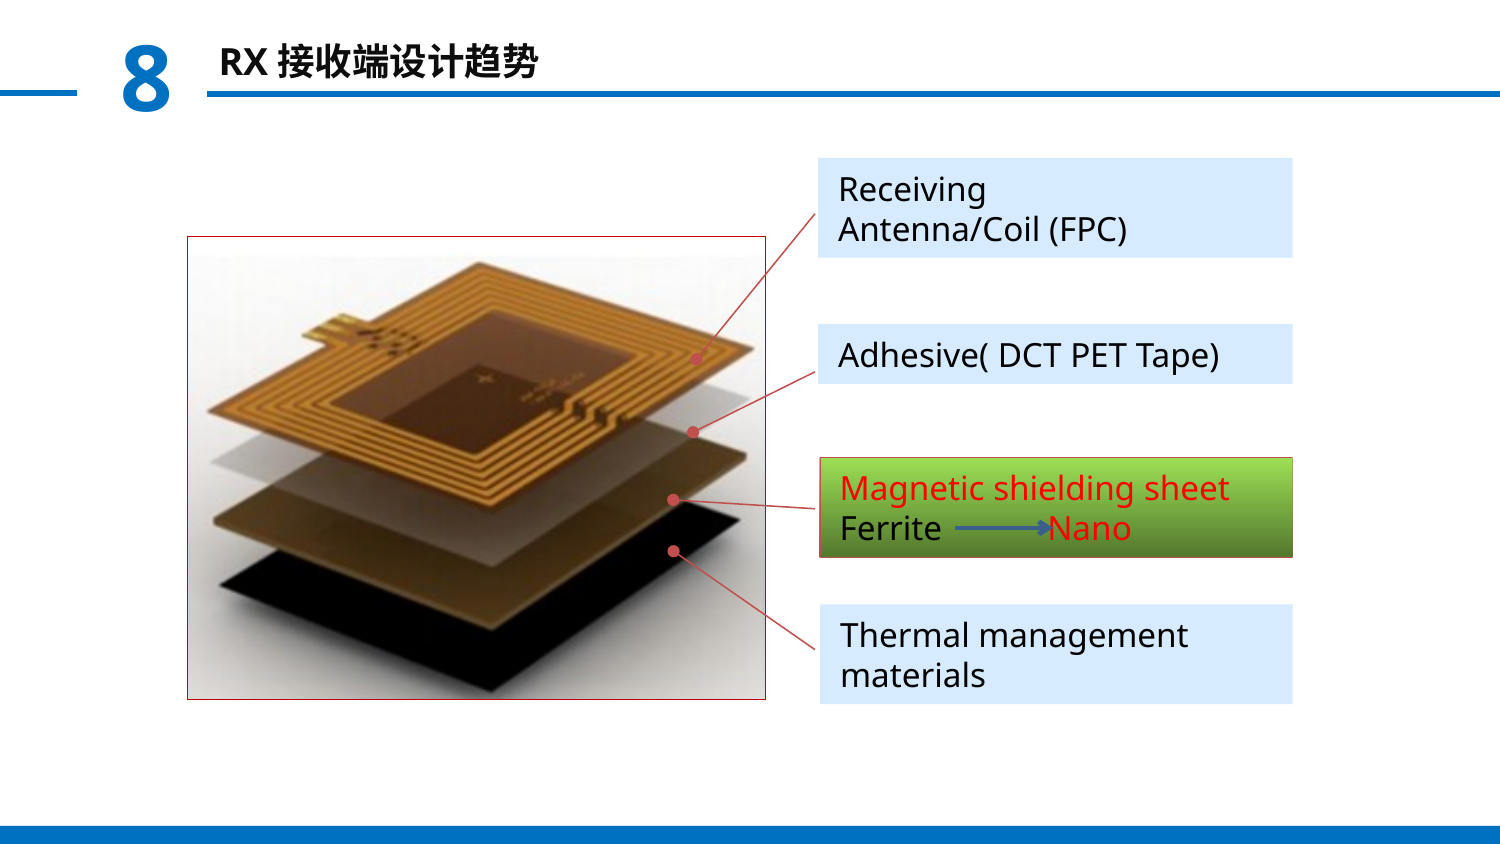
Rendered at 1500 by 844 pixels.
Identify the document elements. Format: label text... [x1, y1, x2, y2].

text_box Receiving Antenna/Coil (FPC) [818, 157, 1293, 258]
text_box [0, 824, 1500, 844]
text_box Magnetic shielding sheet Ferrite Nano [819, 457, 1293, 558]
text_box Adhesive( DCT PET Tape) [818, 324, 1293, 384]
text_box RX接收端设计趋势 [203, 30, 555, 91]
picture [186, 236, 766, 699]
text_box Thermal management materials [820, 604, 1293, 705]
text_box 8 [105, 12, 188, 137]
